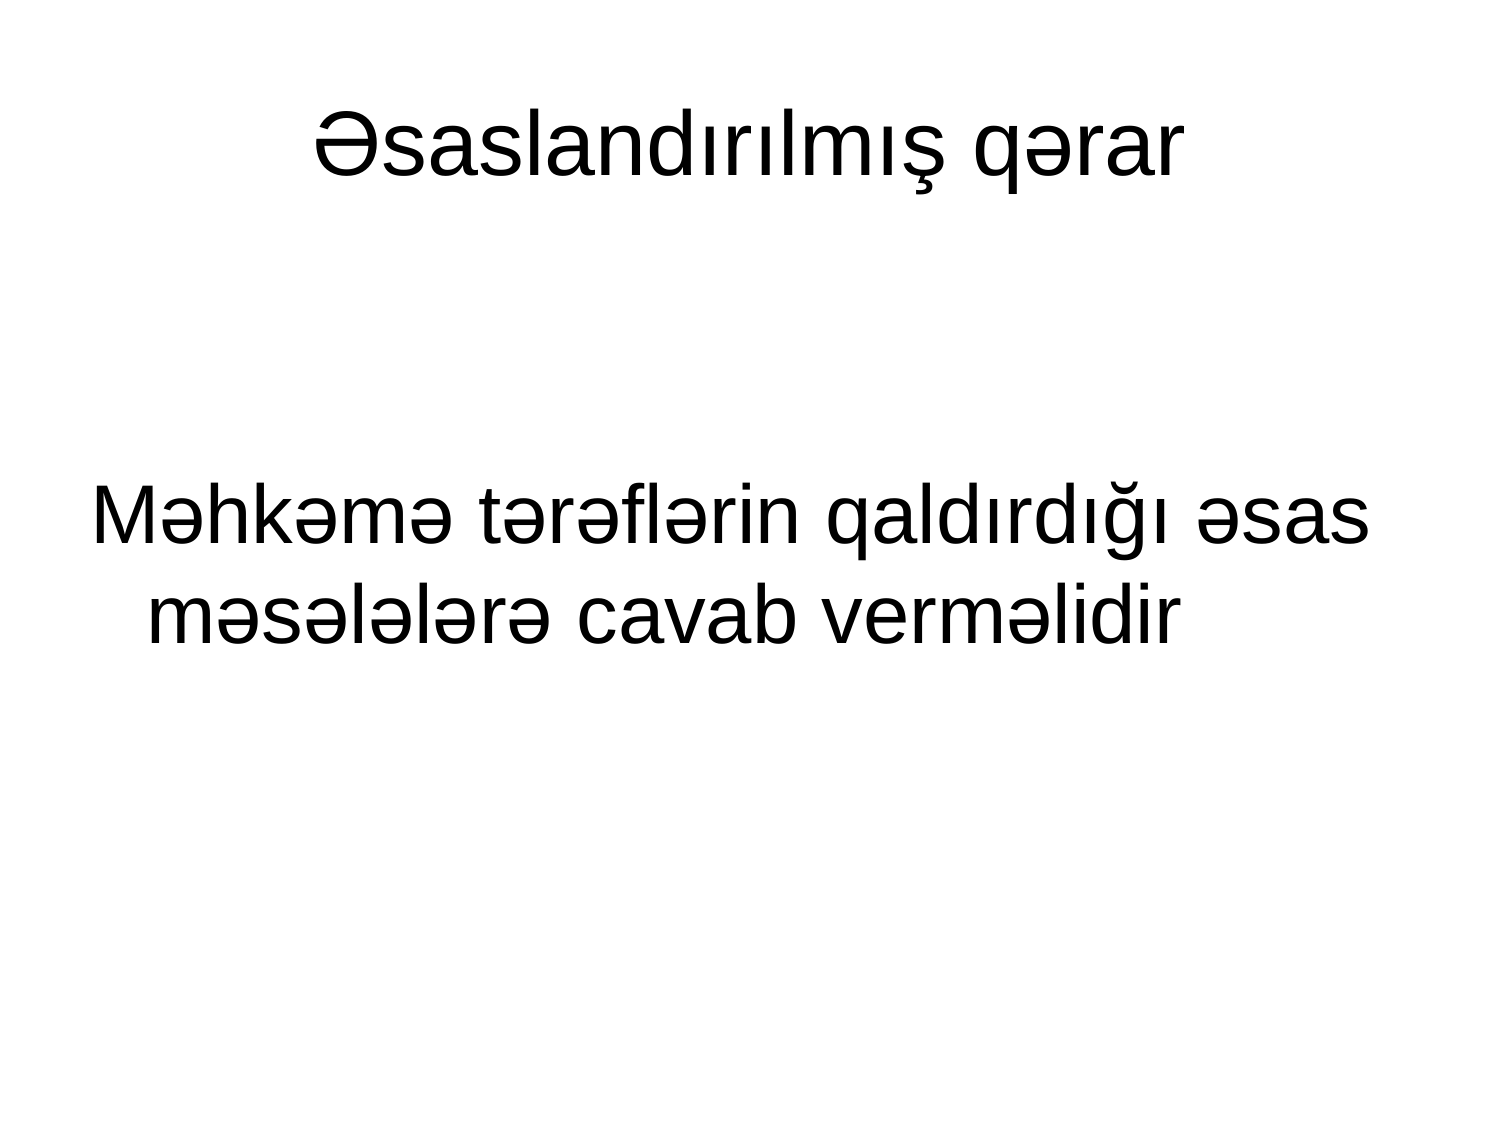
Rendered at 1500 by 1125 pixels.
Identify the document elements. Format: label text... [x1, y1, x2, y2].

title Əsaslandırılmış qərar [74, 44, 1426, 233]
list Məhkəmə tərəflərin qaldırdığı əsas məsələlərə cavab verməlidir [74, 262, 1426, 1006]
